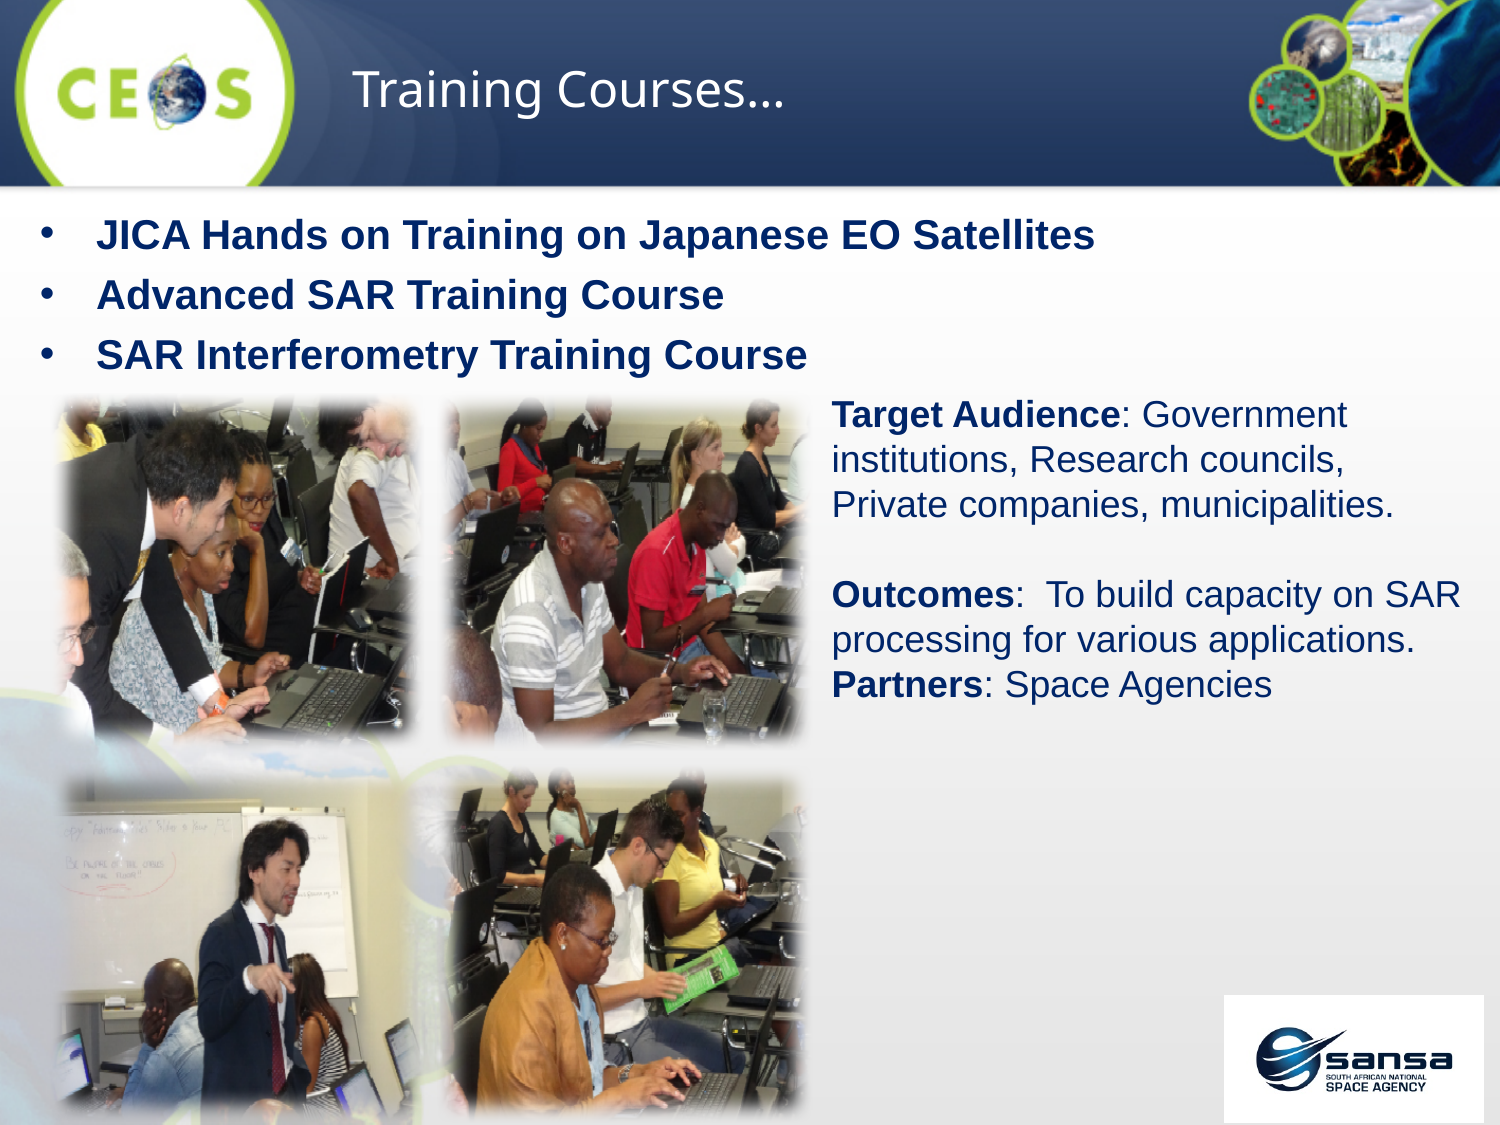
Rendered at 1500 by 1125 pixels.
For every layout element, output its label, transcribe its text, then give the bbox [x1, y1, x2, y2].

picture [0, 0, 1500, 1125]
list JICA Hands on Training on Japanese EO Satellites Advanced SAR Training Course SAR Interferometry Training Course [24, 200, 1413, 1059]
list Training Courses… [337, 50, 1150, 138]
text_box Target Audience: Government institutions, Research councils, Private companies, municipalities. Outcomes: To build capacity on SAR processing for various applications. Partners: Space Agencies [816, 382, 1484, 758]
